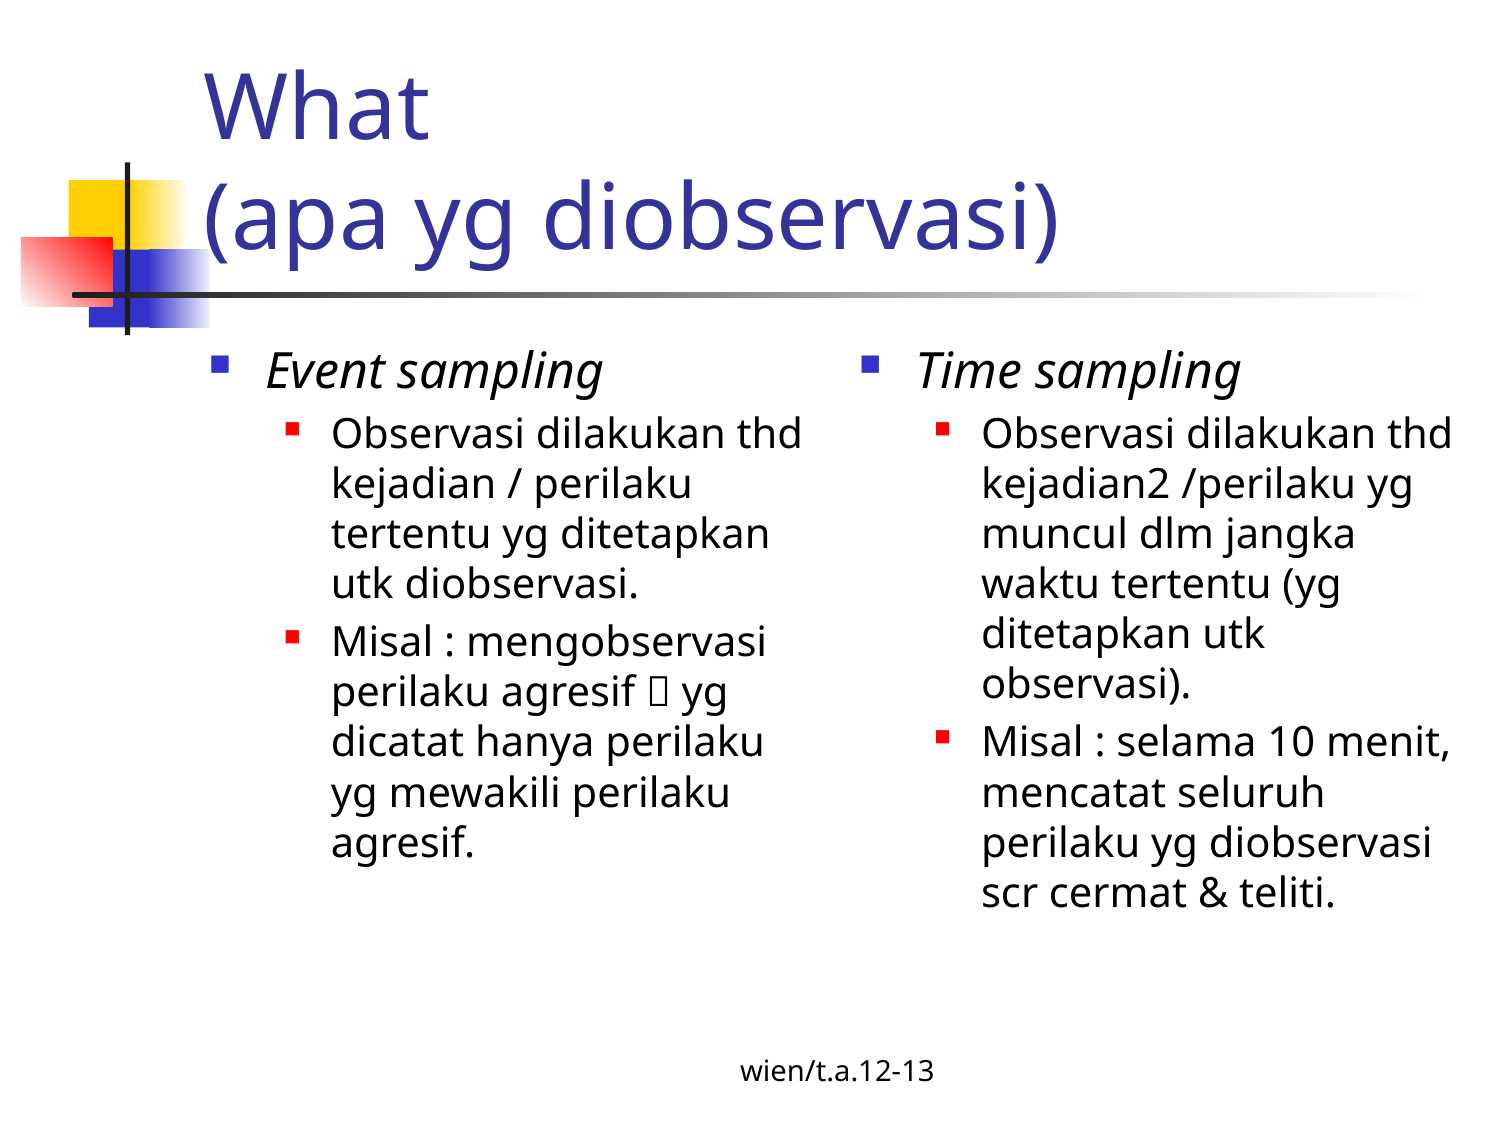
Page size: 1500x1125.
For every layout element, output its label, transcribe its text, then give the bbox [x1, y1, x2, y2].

title What (apa yg diobservasi) [188, 34, 1468, 276]
list Event sampling Observasi dilakukan thd kejadian / perilaku tertentu yg ditetapkan utk diobservasi. Misal : mengobservasi perilaku agresif  yg dicatat hanya perilaku yg mewakili perilaku agresif. [193, 330, 819, 1007]
list Time sampling Observasi dilakukan thd kejadian2 /perilaku yg muncul dlm jangka waktu tertentu (yg ditetapkan utk observasi). Misal : selama 10 menit, mencatat seluruh perilaku yg diobservasi scr cermat & teliti. [843, 330, 1470, 1007]
footer wien/t.a.12-13 [599, 1023, 1076, 1100]
